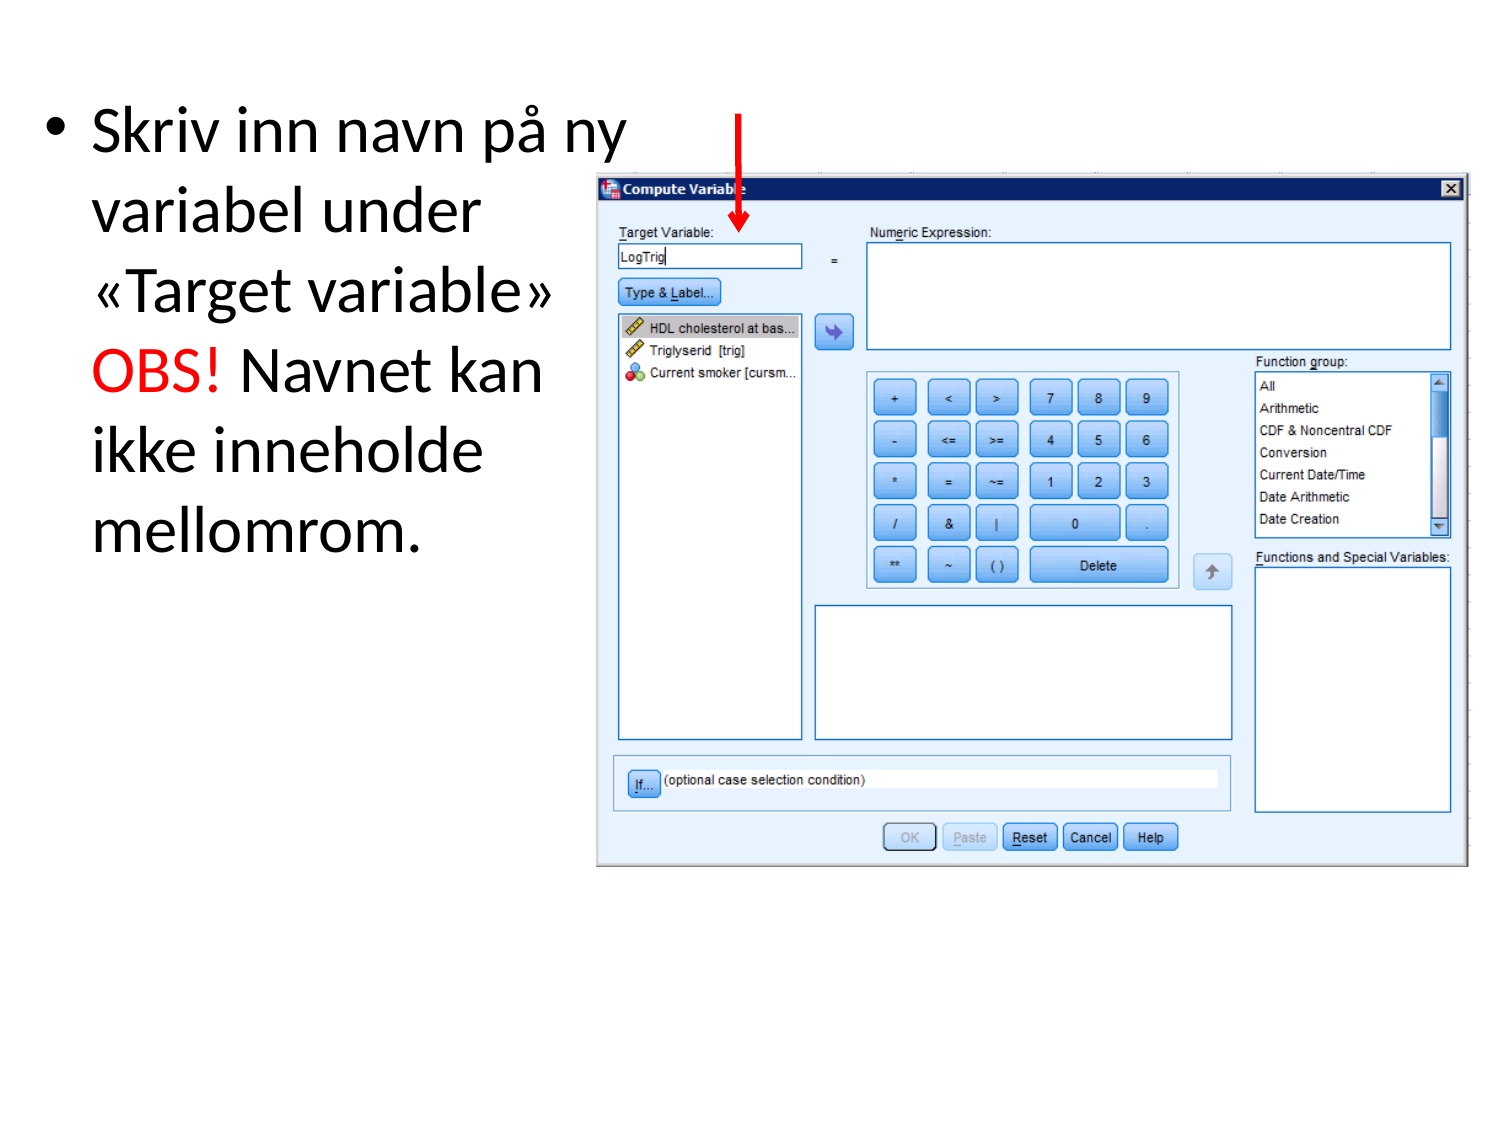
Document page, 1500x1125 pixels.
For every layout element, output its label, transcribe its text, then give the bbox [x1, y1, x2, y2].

text_box Skriv inn navn på ny variabel under «Target variable» OBS! Navnet kan ikke inneholde mellomrom. [29, 78, 762, 653]
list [596, 172, 1471, 867]
